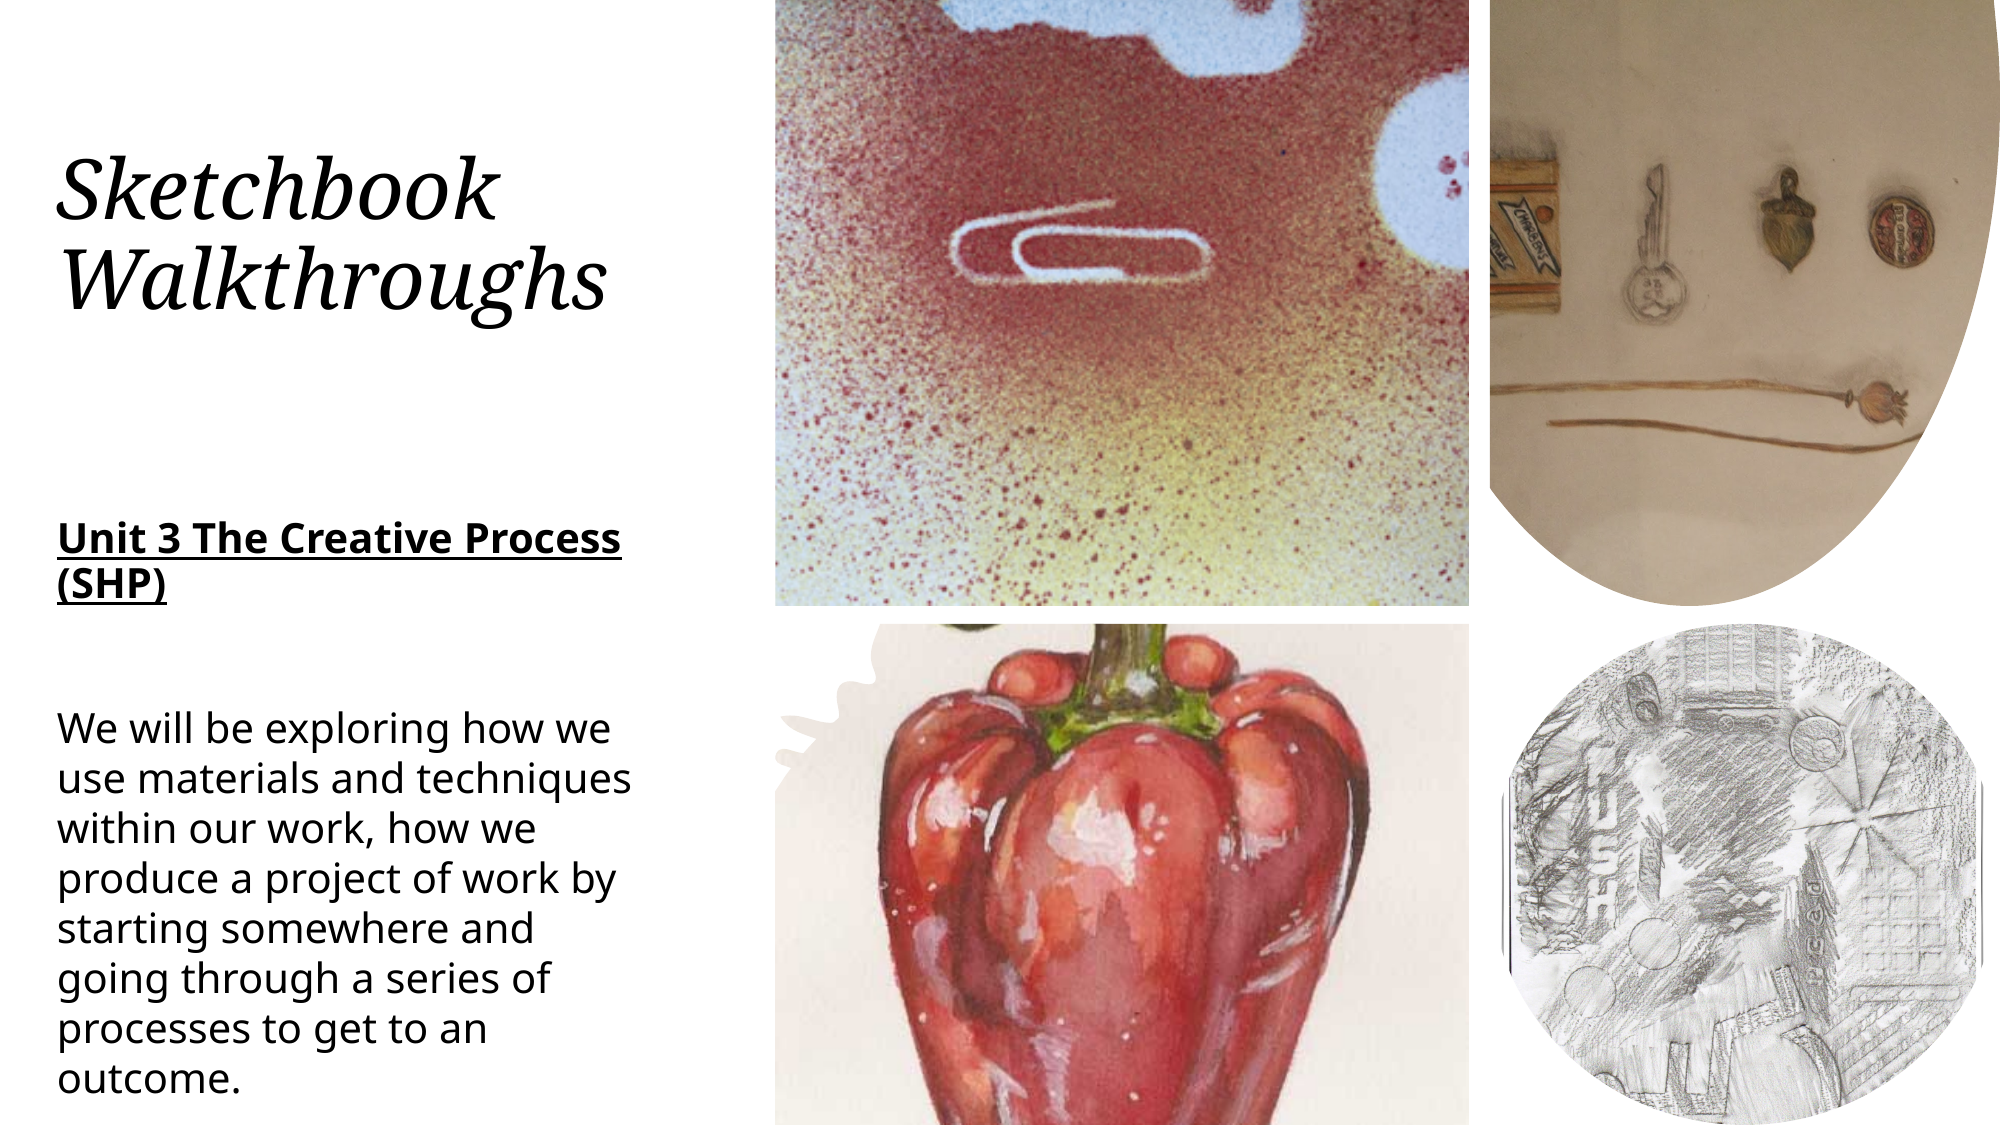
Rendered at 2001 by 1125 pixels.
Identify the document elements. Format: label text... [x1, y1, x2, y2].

picture [1489, 623, 2000, 1125]
picture [775, 0, 1469, 606]
picture [1489, 0, 2000, 606]
text_box Sketchbook Walkthroughs [41, 20, 712, 455]
title Unit 3 The Creative Process (SHP) [41, 455, 668, 694]
list We will be exploring how we use materials and techniques within our work, how we produce a project of work by starting somewhere and going through a series of processes to get to an outcome. [41, 694, 668, 1125]
picture [775, 623, 1469, 1125]
